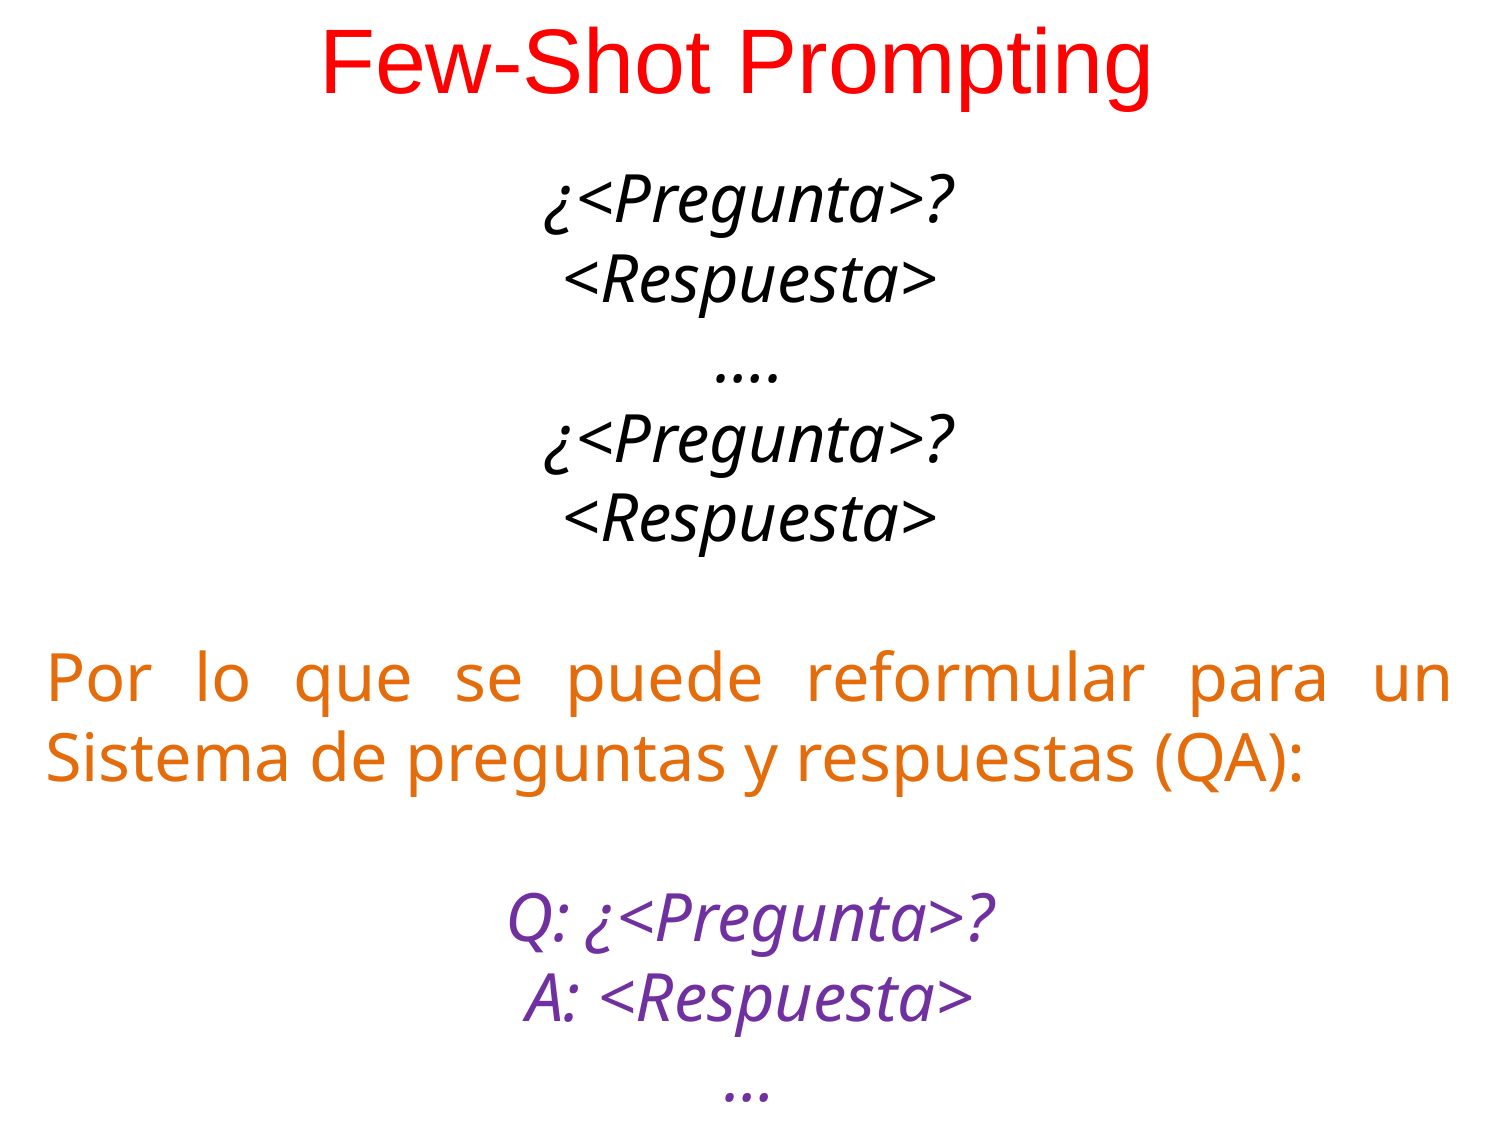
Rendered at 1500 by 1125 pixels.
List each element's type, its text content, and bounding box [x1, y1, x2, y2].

title Few-Shot Prompting [0, 0, 1500, 129]
text_box ¿<Pregunta>? <Respuesta> …. ¿<Pregunta>? <Respuesta> Por lo que se puede reformular para un Sistema de preguntas y respuestas (QA): Q: ¿<Pregunta>? A: <Respuesta> … [30, 148, 1470, 1123]
